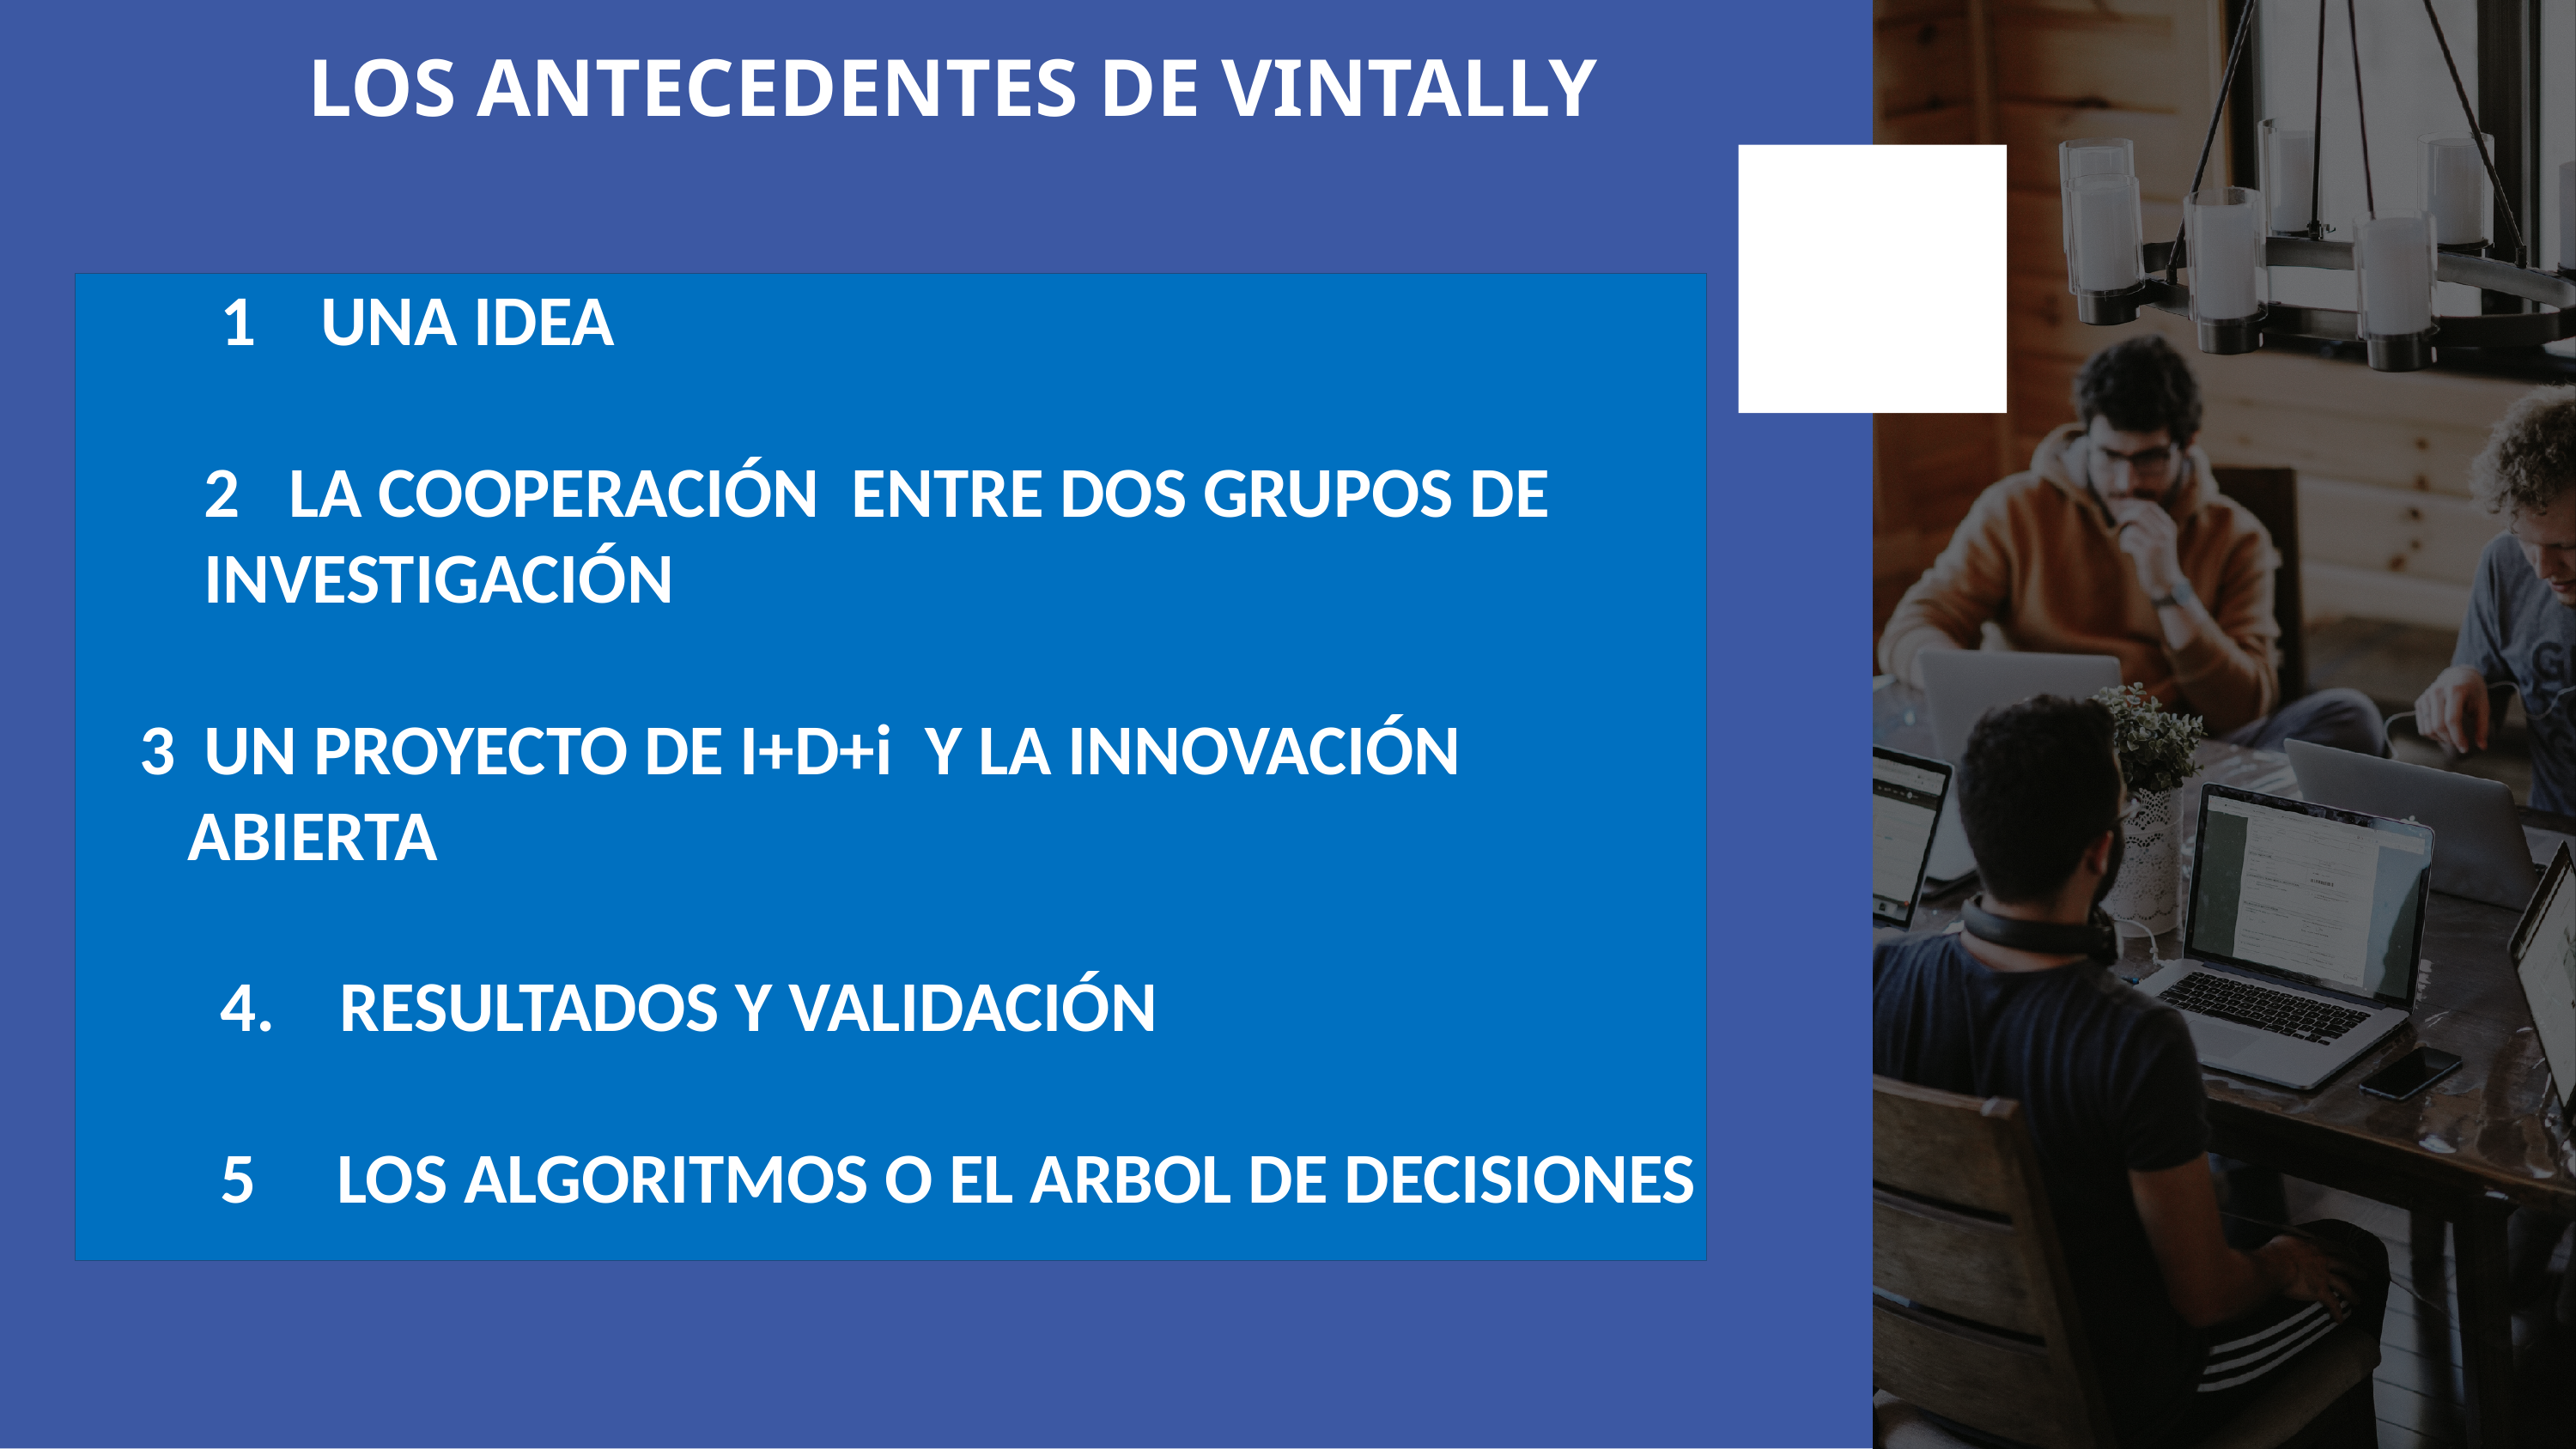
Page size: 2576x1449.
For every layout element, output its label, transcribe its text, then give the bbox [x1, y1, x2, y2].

title LOS ANTECEDENTES DE VINTALLY [75, 37, 1832, 133]
picture [1873, 0, 2576, 1449]
subtitle 1 UNA IDEA 2 LA COOPERACIÓN ENTRE DOS GRUPOS DE INVESTIGACIÓN UN PROYECTO DE I+D+i Y LA INNOVACIÓN ABIERTA 4. RESULTADOS Y VALIDACIÓN 5 LOS ALGORITMOS O EL ARBOL DE DECISIONES [75, 273, 1707, 1261]
